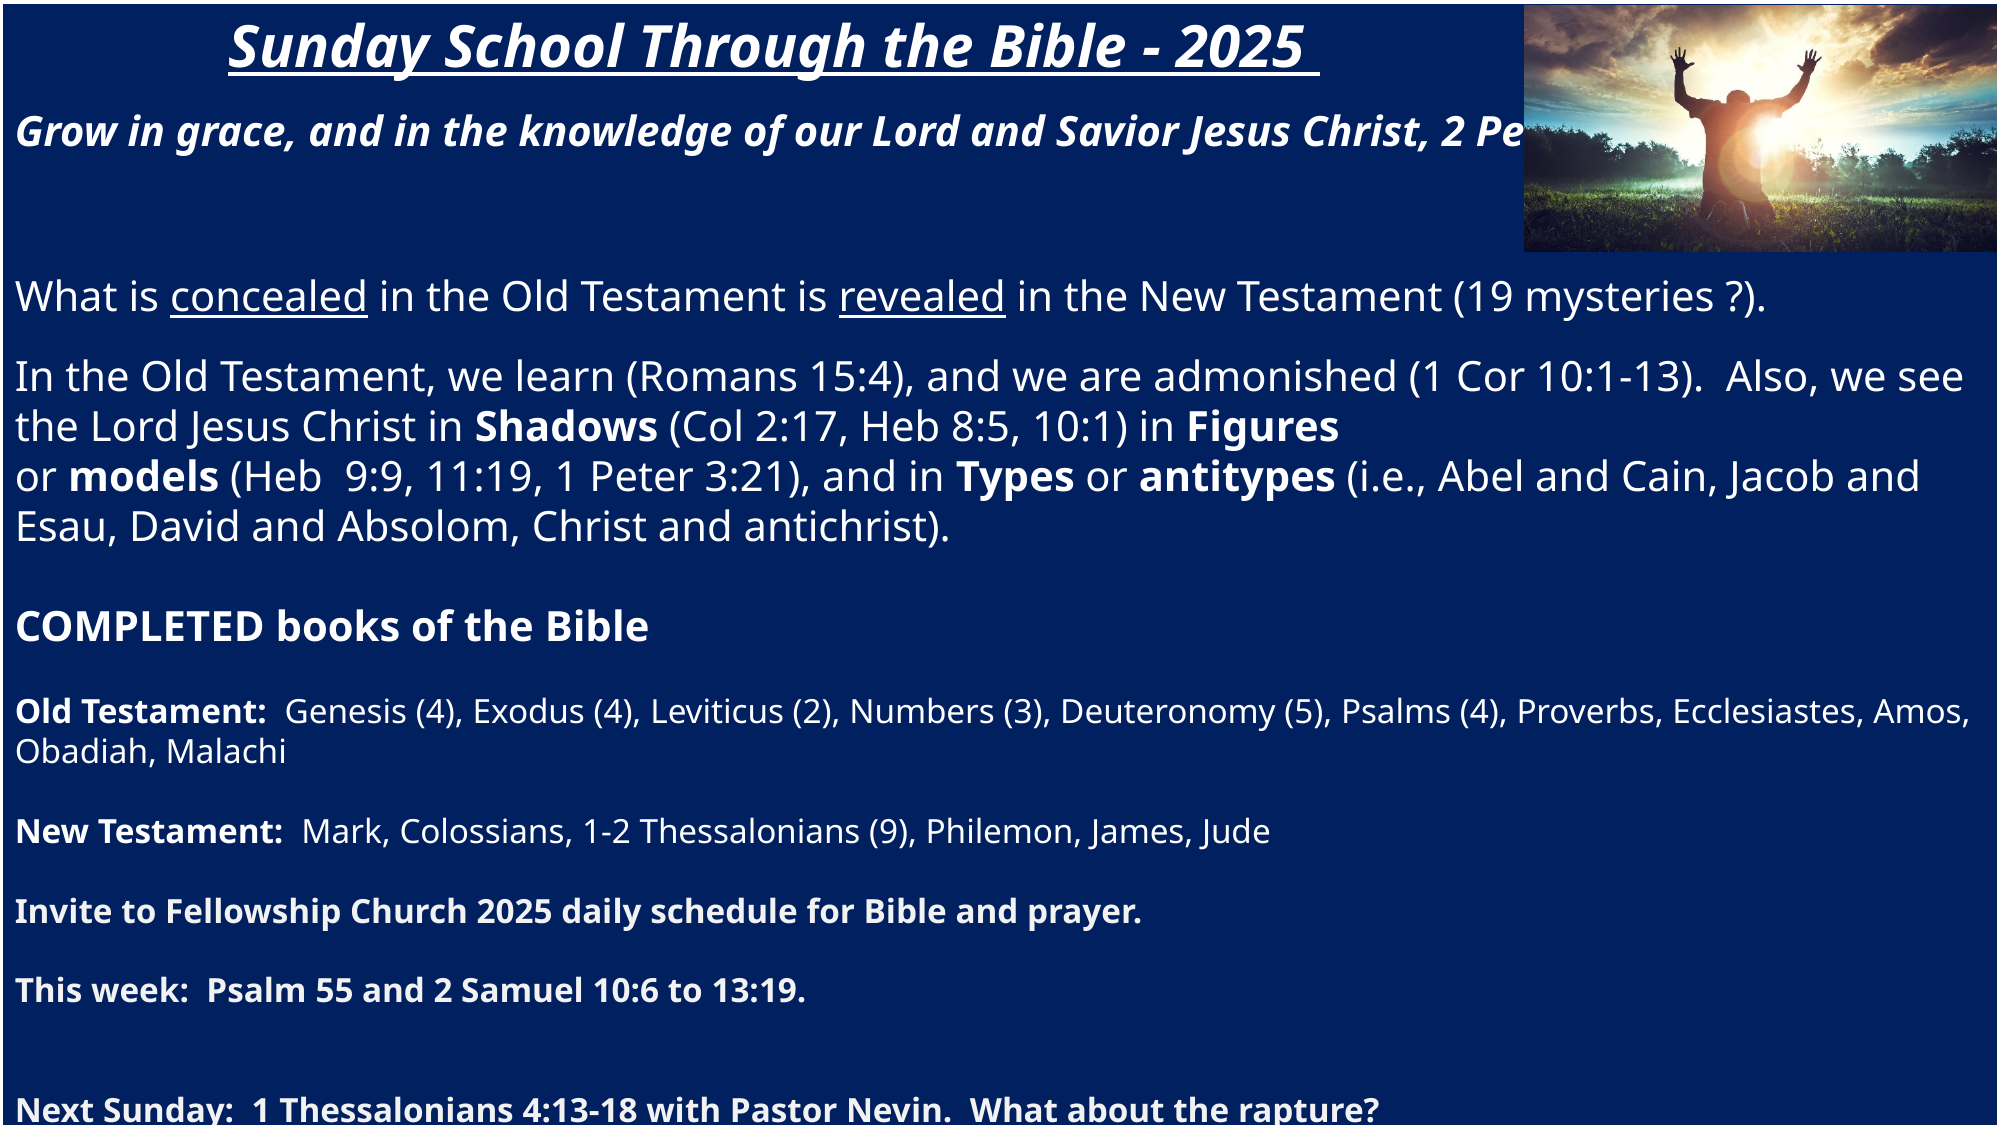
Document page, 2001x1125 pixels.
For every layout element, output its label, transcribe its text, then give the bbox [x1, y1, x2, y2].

picture [1524, 5, 1997, 252]
text_box Sunday School Through the Bible - 2025 Grow in grace, and in the knowledge of our Lord and Savior Jesus Christ, 2 Pe 3:18 What is concealed in the Old Testament is revealed in the New Testament (19 mysteries ?). In the Old Testament, we learn (Romans 15:4), and we are admonished (1 Cor 10:1-13). Also, we see the Lord Jesus Christ in Shadows (Col 2:17, Heb 8:5, 10:1) in Figures or models (Heb 9:9, 11:19, 1 Peter 3:21), and in Types or antitypes (i.e., Abel and Cain, Jacob and Esau, David and Absolom, Christ and antichrist). COMPLETED books of the Bible Old Testament: Genesis (4), Exodus (4), Leviticus (2), Numbers (3), Deuteronomy (5), Psalms (4), Proverbs, Ecclesiastes, Amos, Obadiah, Malachi New Testament: Mark, Colossians, 1-2 Thessalonians (9), Philemon, James, Jude Invite to Fellowship Church 2025 daily schedule for Bible and prayer. This week: Psalm 55 and 2 Samuel 10:6 to 13:19. Next Sunday: 1 Thessalonians 4:13-18 with Pastor Nevin. What about the rapture? [0, 1, 2000, 1125]
